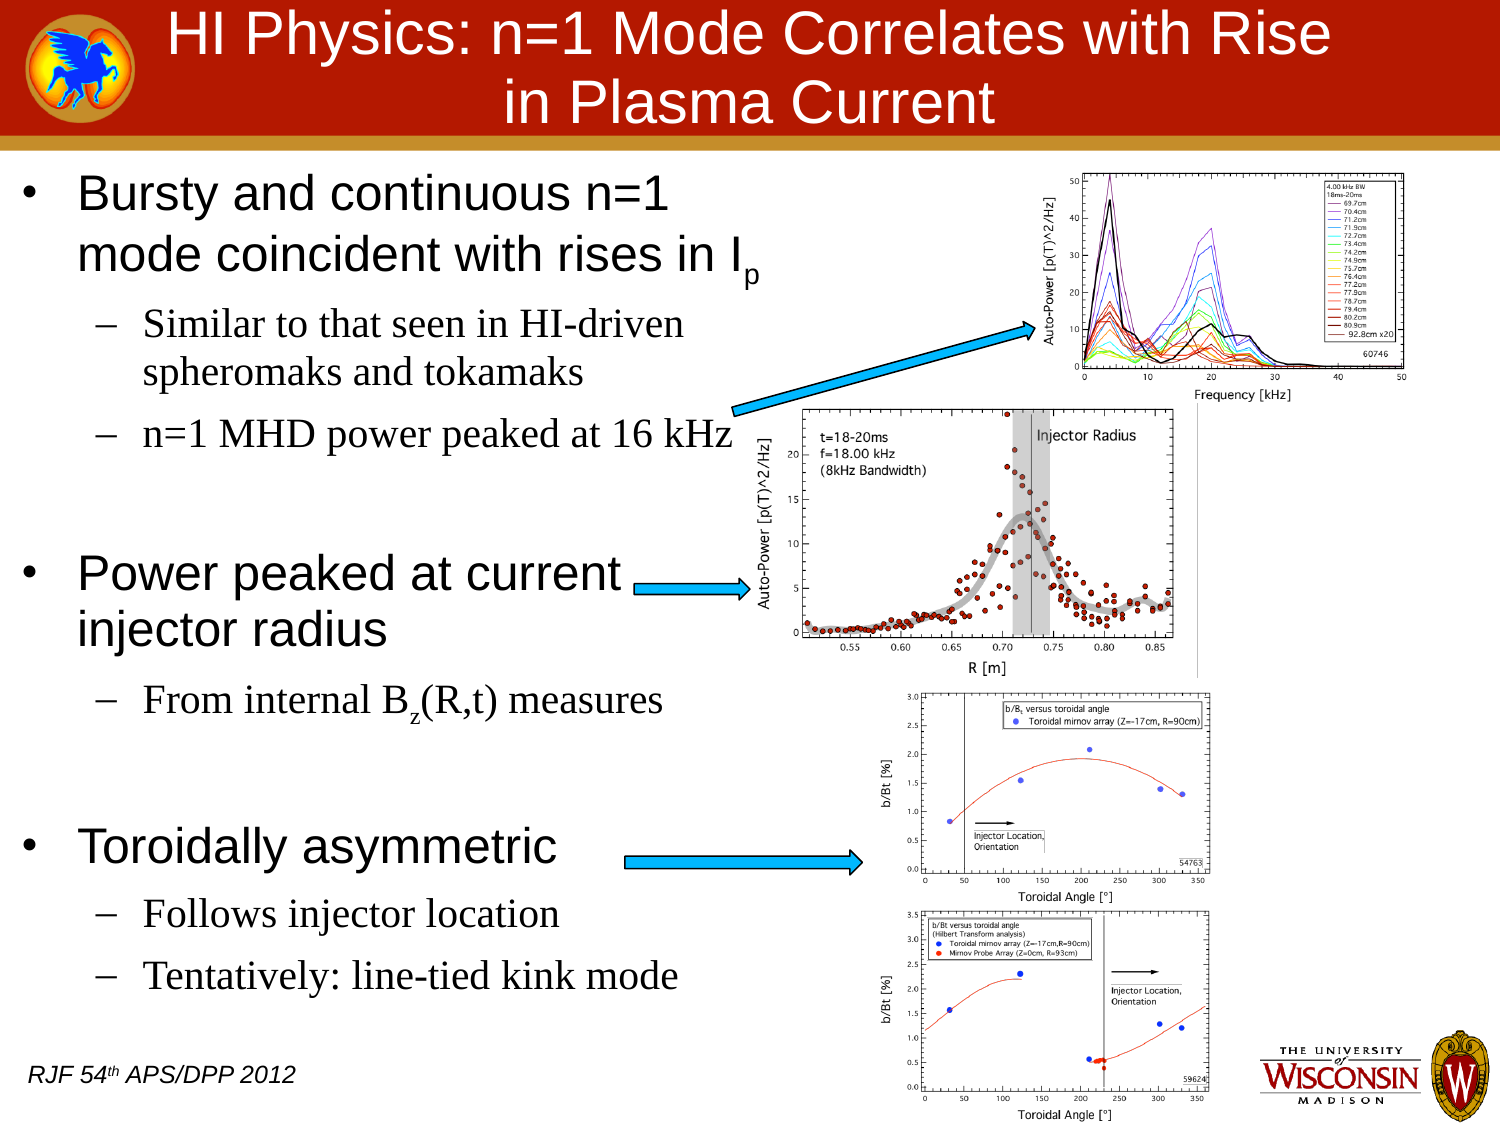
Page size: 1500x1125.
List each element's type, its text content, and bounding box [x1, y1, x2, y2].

list Bursty and continuous n=1 mode coincident with rises in Ip Similar to that seen in HI-driven spheromaks and tokamaks n=1 MHD power peaked at 16 kHz Power peaked at current injector radius From internal Bz(R,t) measures Toroidally asymmetric Follows injector location Tentatively: line-tied kink mode [20, 162, 763, 1050]
text_box [634, 578, 744, 600]
picture [1422, 1027, 1500, 1125]
picture [749, 162, 1428, 681]
text_box [624, 849, 863, 875]
picture [23, 12, 137, 125]
picture [1260, 1045, 1421, 1106]
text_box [874, 685, 1231, 1125]
text_box [765, 321, 1032, 398]
text_box [731, 403, 745, 417]
title HI Physics: n=1 Mode Correlates with Rise in Plasma Current [137, 0, 1363, 138]
footer RJF 54th APS/DPP 2012 [12, 1051, 869, 1102]
